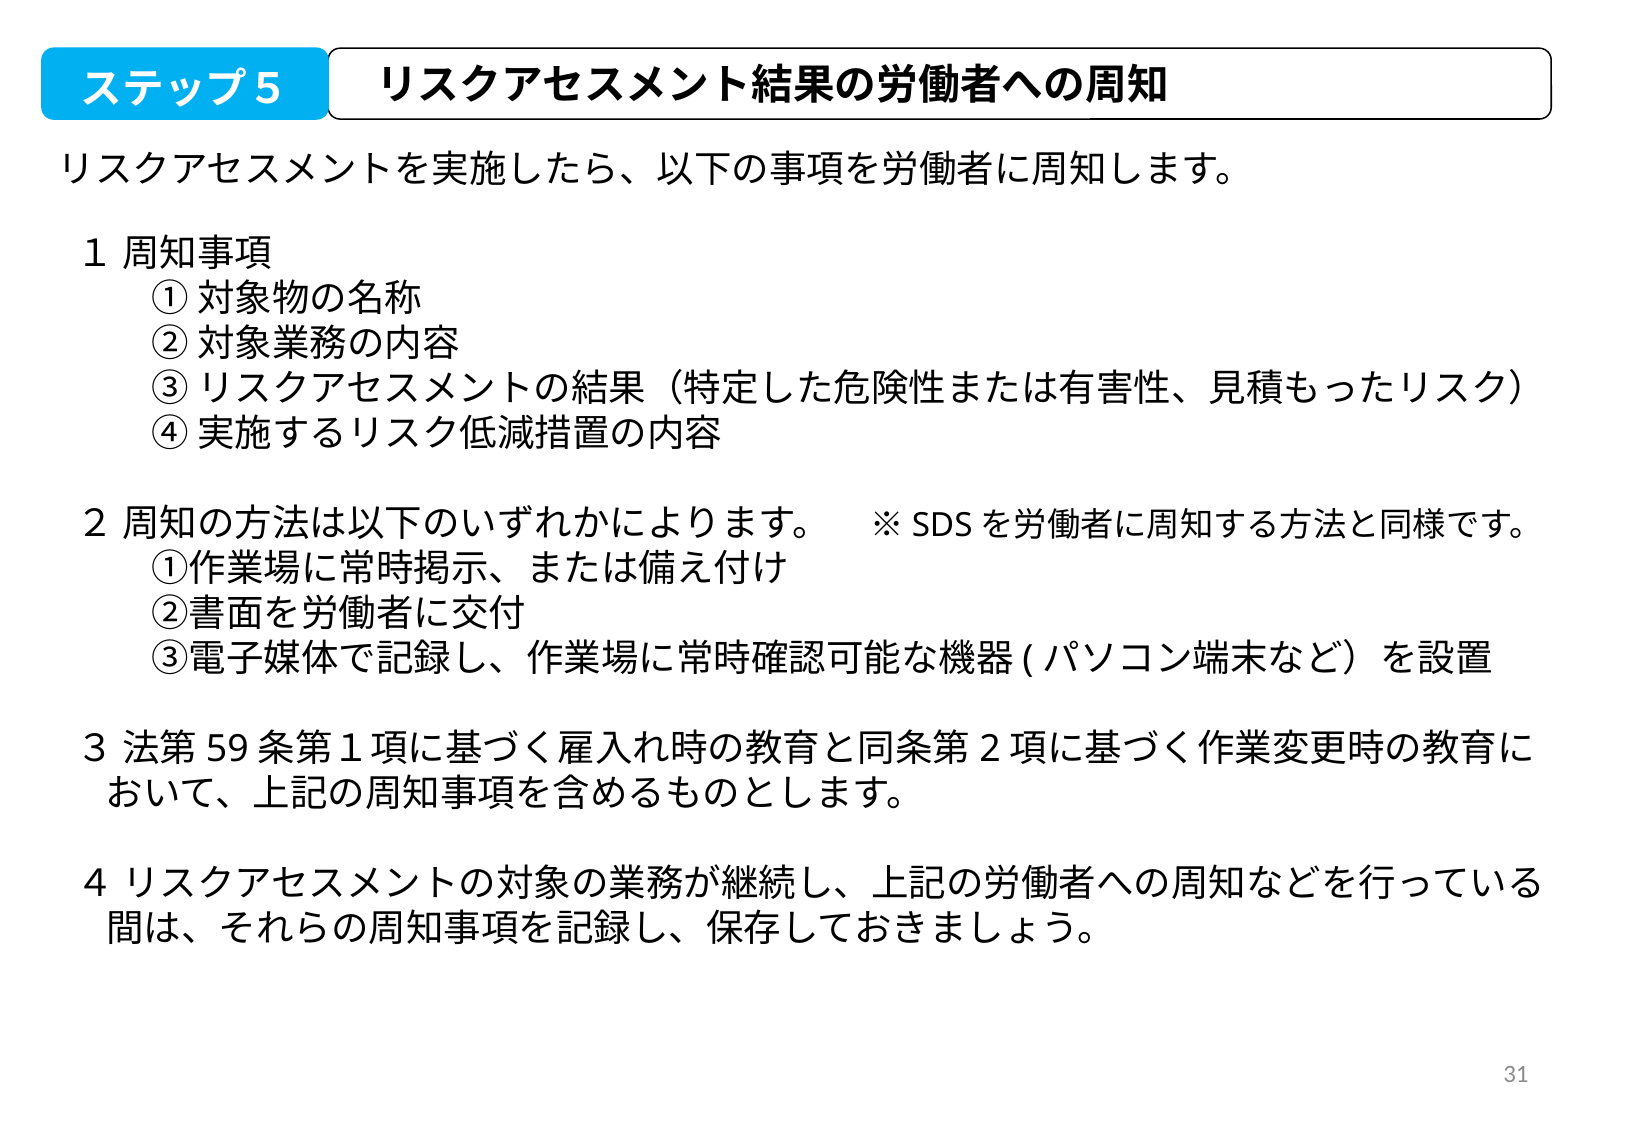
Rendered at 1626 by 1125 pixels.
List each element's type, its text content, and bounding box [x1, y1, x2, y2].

text_box １ 周知事項 ① 対象物の名称 ② 対象業務の内容 ③ リスクアセスメントの結果（特定した危険性または有害性、見積もったリスク） ④ 実施するリスク低減措置の内容 ２ 周知の方法は以下のいずれかによります。 ※SDSを労働者に周知する方法と同様です。 ①作業場に常時掲示、または備え付け ②書面を労働者に交付 ③電子媒体で記録し、作業場に常時確認可能な機器(パソコン端末など）を設置 ３ 法第59条第１項に基づく雇入れ時の教育と同条第2項に基づく作業変更時の教育において、上記の周知事項を含めるものとします。 ４ リスクアセスメントの対象の業務が継続し、上記の労働者への周知などを行っている間は、それらの周知事項を記録し、保存しておきましょう。 [30, 194, 1606, 984]
slide_number 31 [1164, 1042, 1544, 1103]
text_box リスクアセスメント結果の労働者への周知 [328, 46, 1554, 122]
text_box リスクアセスメントを実施したら、以下の事項を労働者に周知します。 [41, 137, 1557, 198]
text_box ステップ５ [39, 46, 331, 122]
